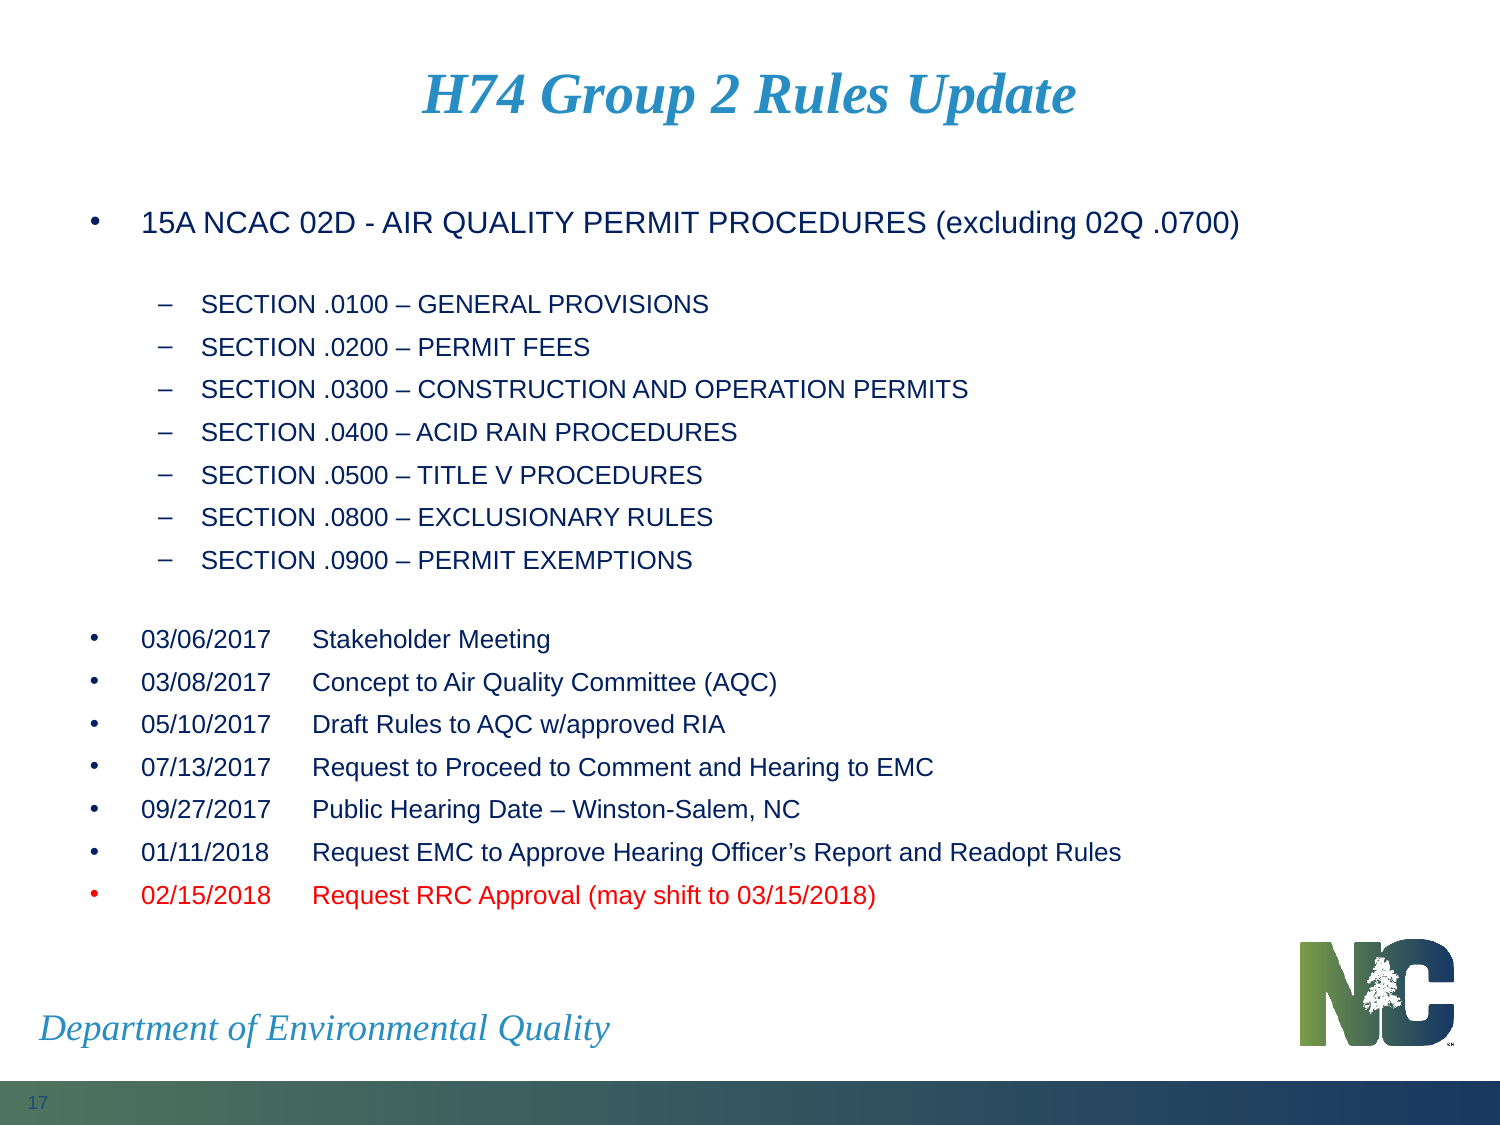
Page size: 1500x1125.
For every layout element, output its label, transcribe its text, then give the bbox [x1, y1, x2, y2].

text_box [74, 94, 1425, 195]
picture [1300, 939, 1454, 1046]
title H74 Group 2 Rules Update [103, 7, 1397, 94]
text_box 15A NCAC 02D - AIR QUALITY PERMIT PROCEDURES (excluding 02Q .0700) SECTION .0100 – GENERAL PROVISIONS SECTION .0200 – PERMIT FEES SECTION .0300 – CONSTRUCTION AND OPERATION PERMITS SECTION .0400 – ACID RAIN PROCEDURES SECTION .0500 – TITLE V PROCEDURES SECTION .0800 – EXCLUSIONARY RULES SECTION .0900 – PERMIT EXEMPTIONS 03/06/2017 Stakeholder Meeting 03/08/2017 Concept to Air Quality Committee (AQC) 05/10/2017 Draft Rules to AQC w/approved RIA 07/13/2017 Request to Proceed to Comment and Hearing to EMC 09/27/2017 Public Hearing Date – Winston-Salem, NC 01/11/2018 Request EMC to Approve Hearing Officer’s Report and Readopt Rules 02/15/2018 Request RRC Approval (may shift to 03/15/2018) [74, 195, 1425, 918]
text_box Department of Environmental Quality [24, 997, 640, 1059]
slide_number 17 [12, 1090, 351, 1114]
